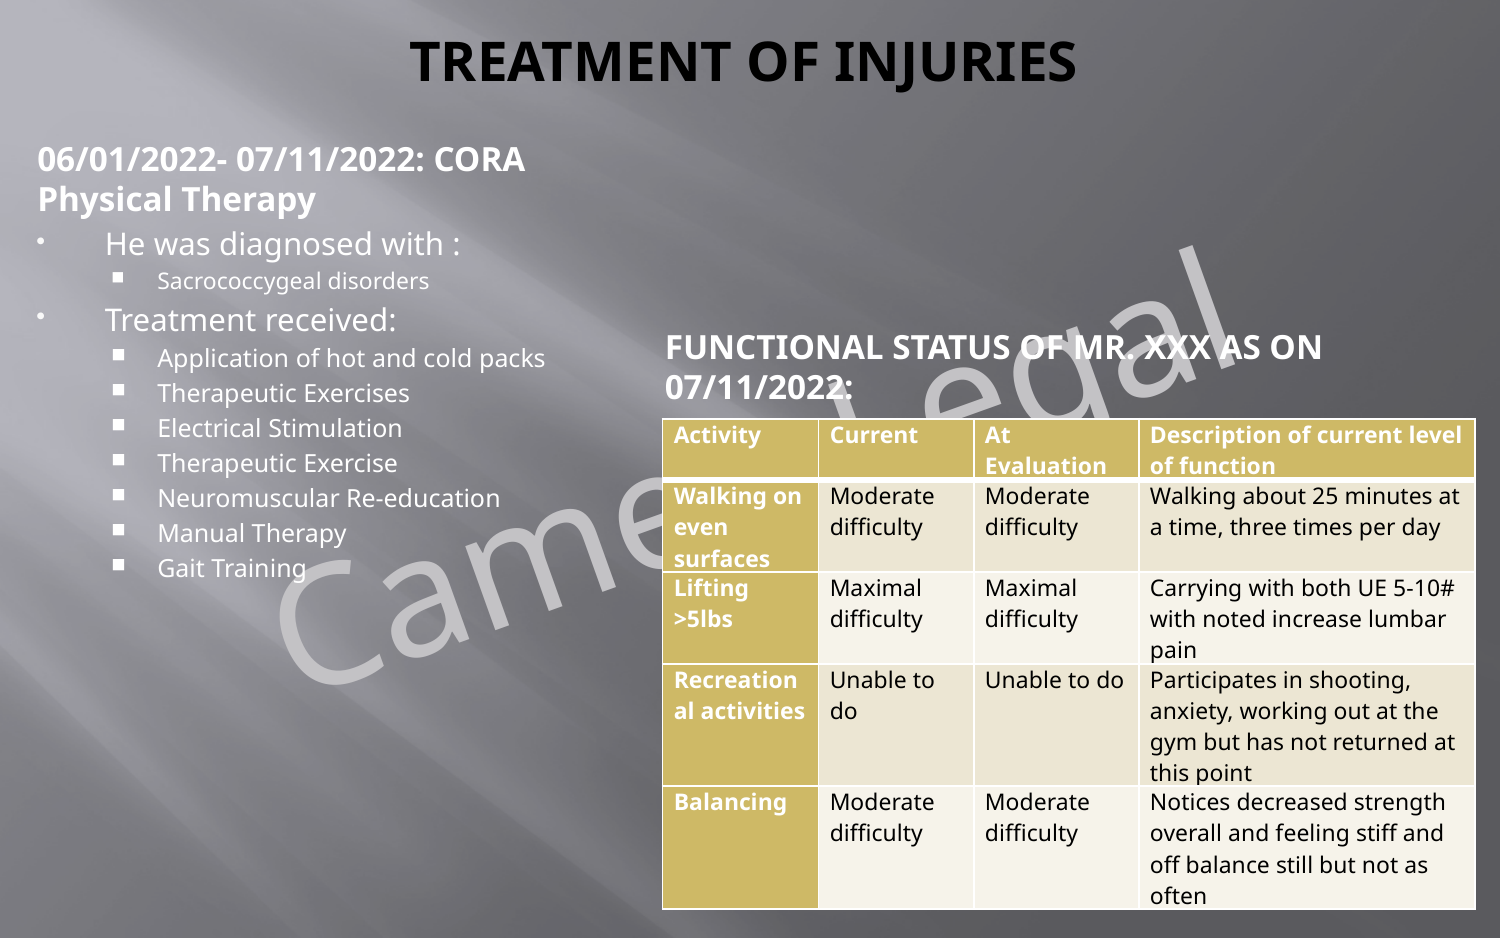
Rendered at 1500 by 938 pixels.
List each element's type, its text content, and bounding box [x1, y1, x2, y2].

table_cell Moderate difficulty [819, 483, 973, 571]
table_cell Moderate difficulty [819, 787, 973, 908]
table_cell Participates in shooting, anxiety, working out at the gym but has not returned at this point [1140, 665, 1474, 785]
table_cell Lifting >5lbs [663, 573, 818, 663]
text_box FUNCTIONAL STATUS OF MR. XXX AS ON 07/11/2022: [649, 318, 1475, 414]
table_cell Notices decreased strength overall and feeling stiff and off balance still but not as often [1140, 787, 1474, 908]
table_cell Balancing [663, 787, 818, 908]
table_cell Walking on even surfaces [663, 483, 818, 571]
table_cell Recreational activities [663, 665, 818, 785]
table_cell Moderate difficulty [975, 787, 1138, 908]
title TREATMENT OF INJURIES [225, 18, 1263, 100]
table_cell Maximal difficulty [975, 573, 1138, 663]
list 06/01/2022- 07/11/2022: CORA Physical Therapy He was diagnosed with : Sacrococcygeal disorders Treatment received: Application of hot and cold packs Therapeutic Exercises Electrical Stimulation Therapeutic Exercise Neuromuscular Re-education Manual Therapy Gait Training [0, 131, 650, 707]
table_header Current [819, 420, 973, 477]
table_cell Maximal difficulty [819, 573, 973, 663]
table_cell Carrying with both UE 5-10# with noted increase lumbar pain [1140, 573, 1474, 663]
table_cell Moderate difficulty [975, 483, 1138, 571]
table_cell Unable to do [819, 665, 973, 785]
table_header Description of current level of function [1140, 420, 1474, 477]
table_cell Walking about 25 minutes at a time, three times per day [1140, 483, 1474, 571]
table_header Activity [663, 420, 818, 477]
table_cell Unable to do [975, 665, 1138, 785]
table_header At Evaluation [975, 420, 1138, 477]
